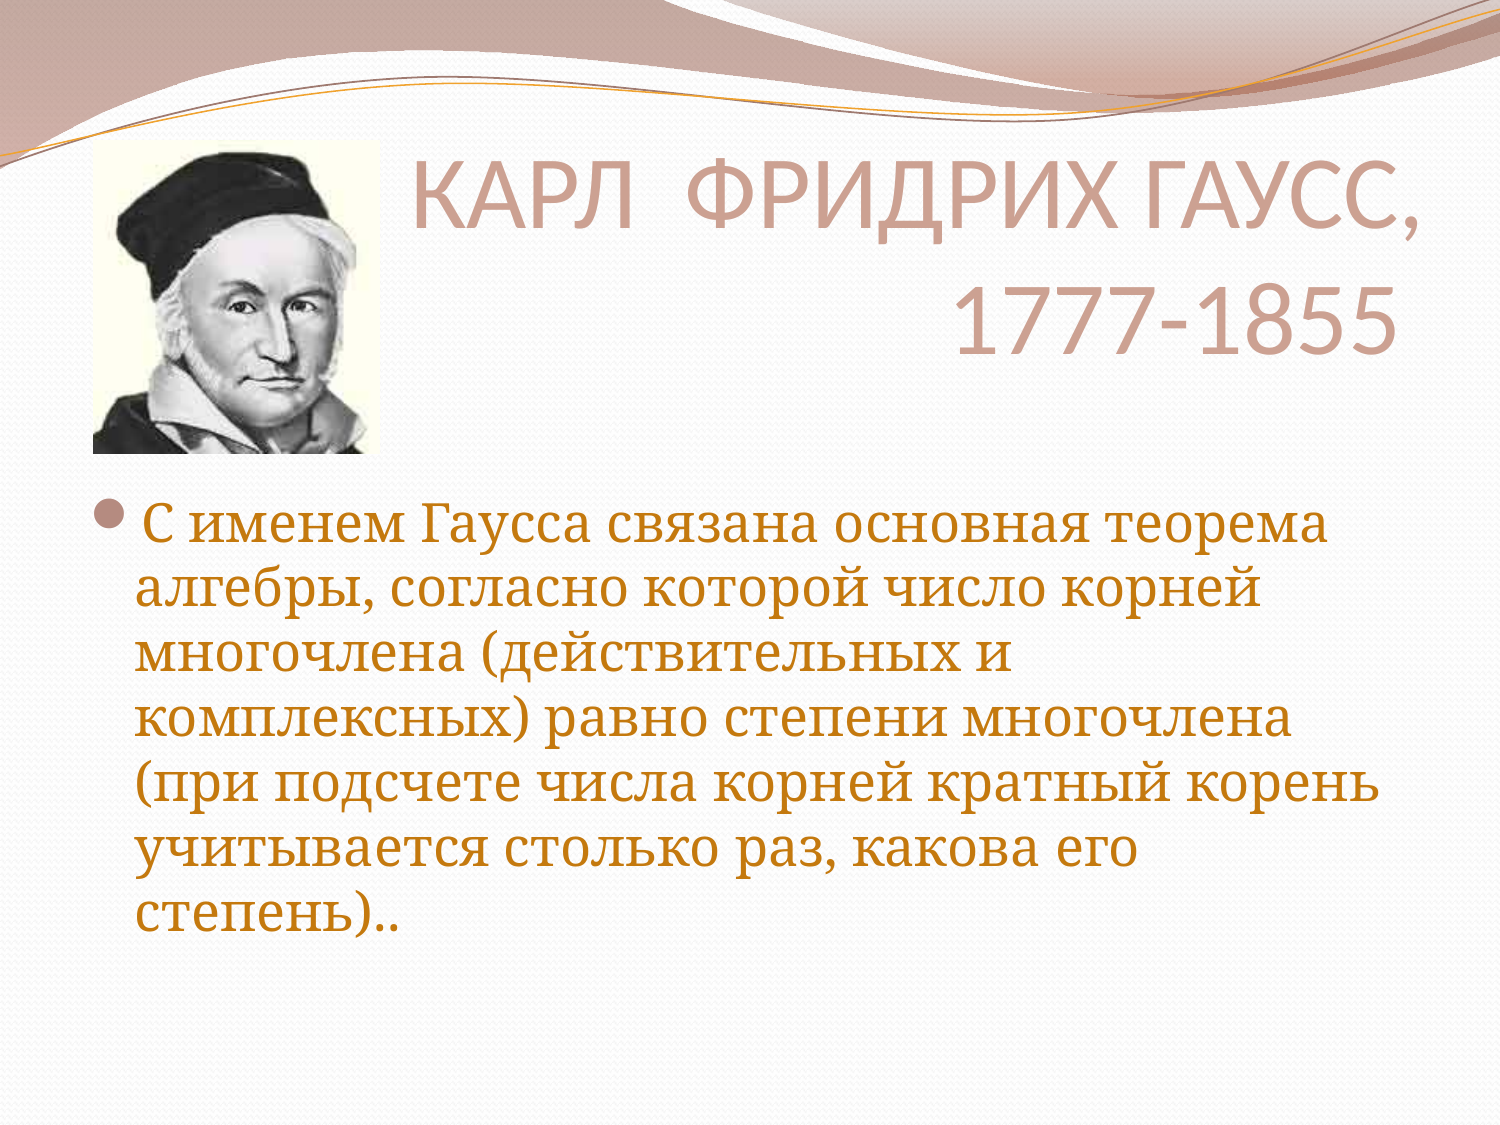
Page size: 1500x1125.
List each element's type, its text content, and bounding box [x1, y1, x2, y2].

picture [93, 140, 380, 454]
title КАРЛ ФРИДРИХ ГАУСС, 1777-1855 [363, 46, 1425, 375]
list С именем Гаусса связана основная теорема алгебры, согласно которой число корней многочлена (действительных и комплексных) равно степени многочлена (при подсчете числа корней кратный корень учитывается столько раз, какова его степень).. [75, 480, 1425, 1055]
